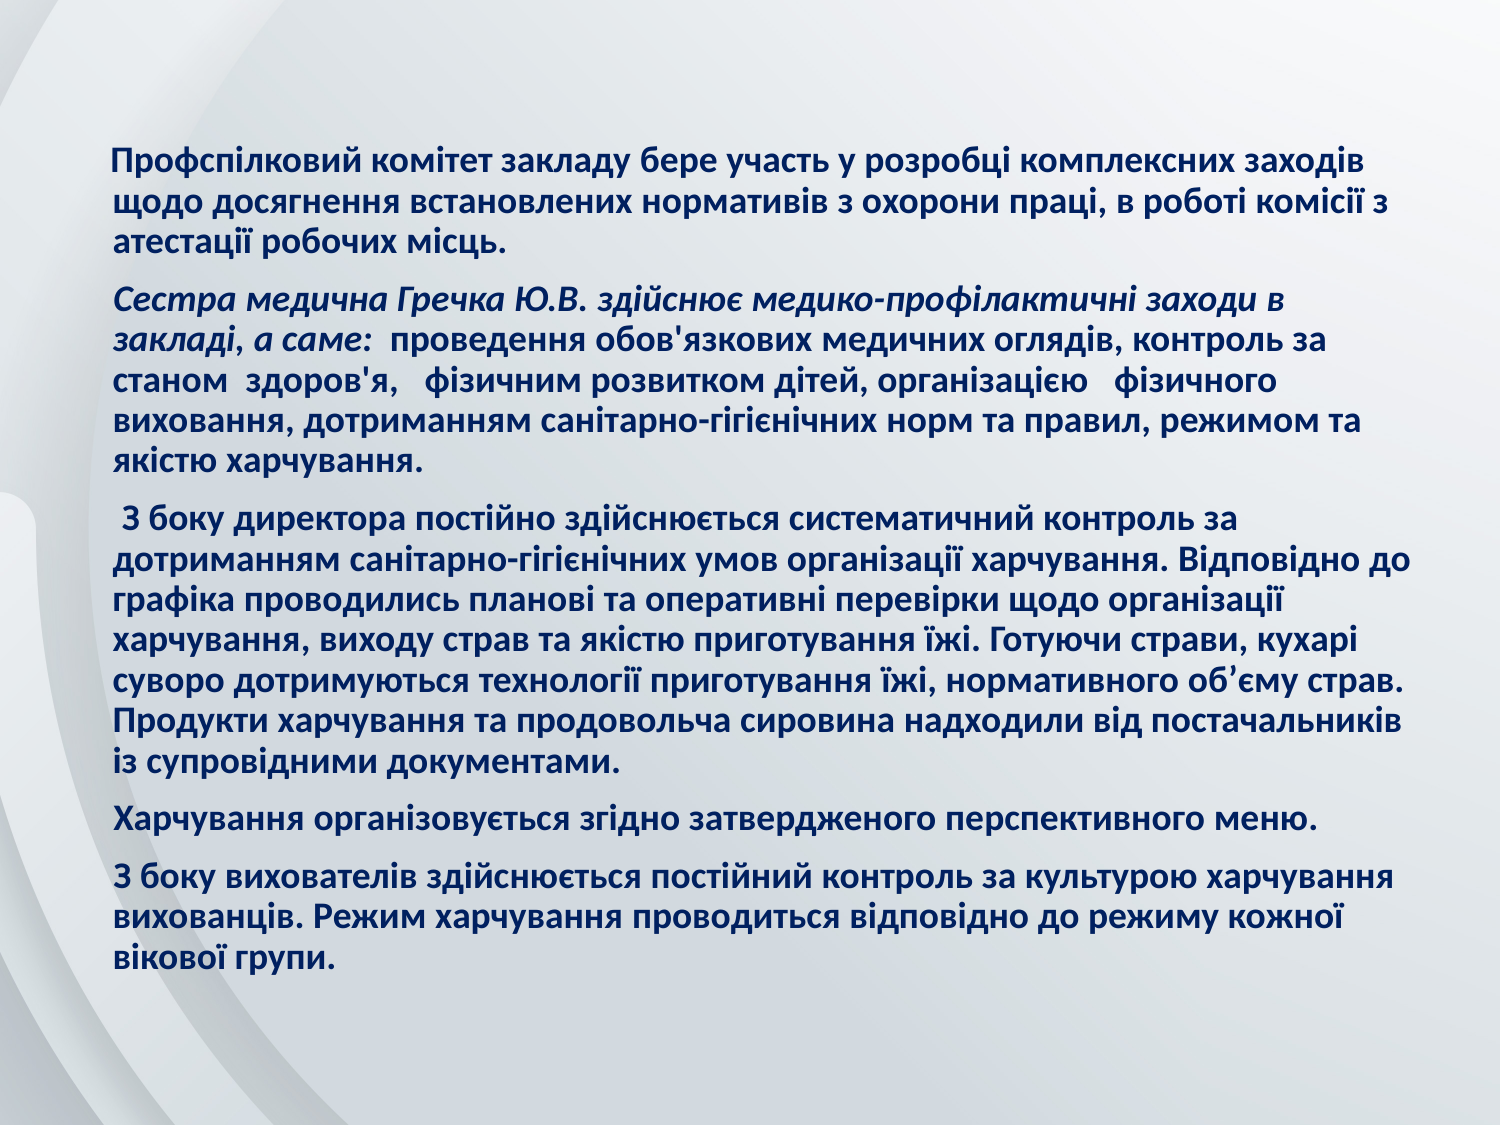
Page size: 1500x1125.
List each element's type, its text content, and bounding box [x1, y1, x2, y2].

list Профспілковий комітет закладу бере участь у розробці комплексних заходів щодо досягнення встановлених нормативів з охорони праці, в роботі комісії з атестації робочих місць. Сестра медична Гречка Ю.В. здійснює медико-профілактичні заходи в закладі, а саме: проведення обов'язкових медичних оглядів, контроль за станом здоров'я, фізичним розвитком дітей, організацією фізичного виховання, дотриманням санітарно-гігієнічних норм та правил, режимом та якістю харчування. З боку директора постійно здійснюється систематичний контроль за дотриманням санітарно-гігієнічних умов організації харчування. Відповідно до графіка проводились планові та оперативні перевірки щодо організації харчування, виходу страв та якістю приготування їжі. Готуючи страви, кухарі суворо дотримуються технології приготування їжі, нормативного об’єму страв. Продукти харчування та продовольча сировина надходили від постачальників із супровідними документами. Харчування організовується згідно затвердженого перспективного меню. З боку вихователів здійснюється постійний контроль за культурою харчування вихованців. Режим харчування проводиться відповідно до режиму кожної вікової групи. [64, 132, 1430, 1055]
picture [0, 0, 1500, 1125]
